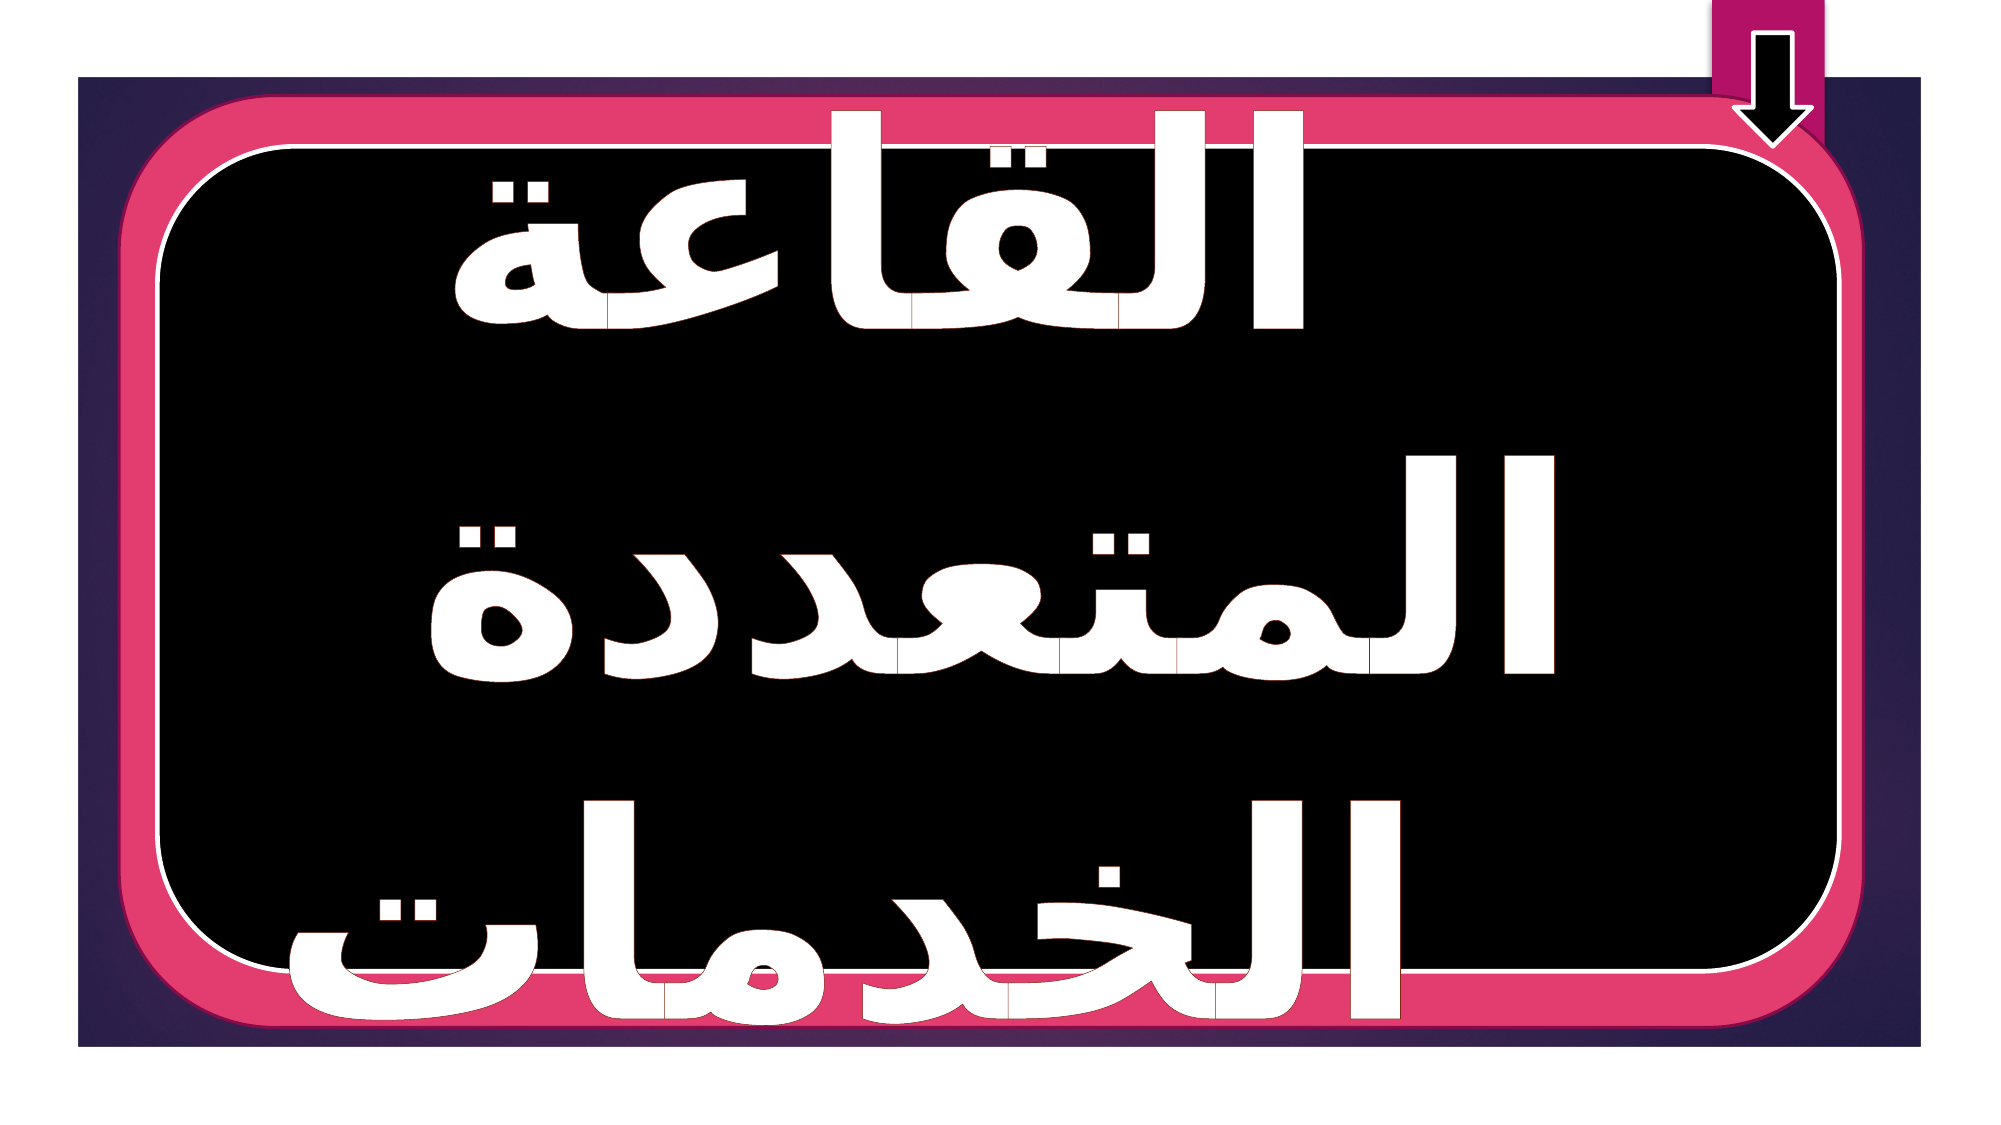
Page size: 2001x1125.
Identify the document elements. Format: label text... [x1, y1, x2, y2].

text_box القاعة المتعددة الخدمات [155, 144, 1842, 974]
text_box [1731, 30, 1815, 149]
text_box [117, 93, 1866, 1030]
